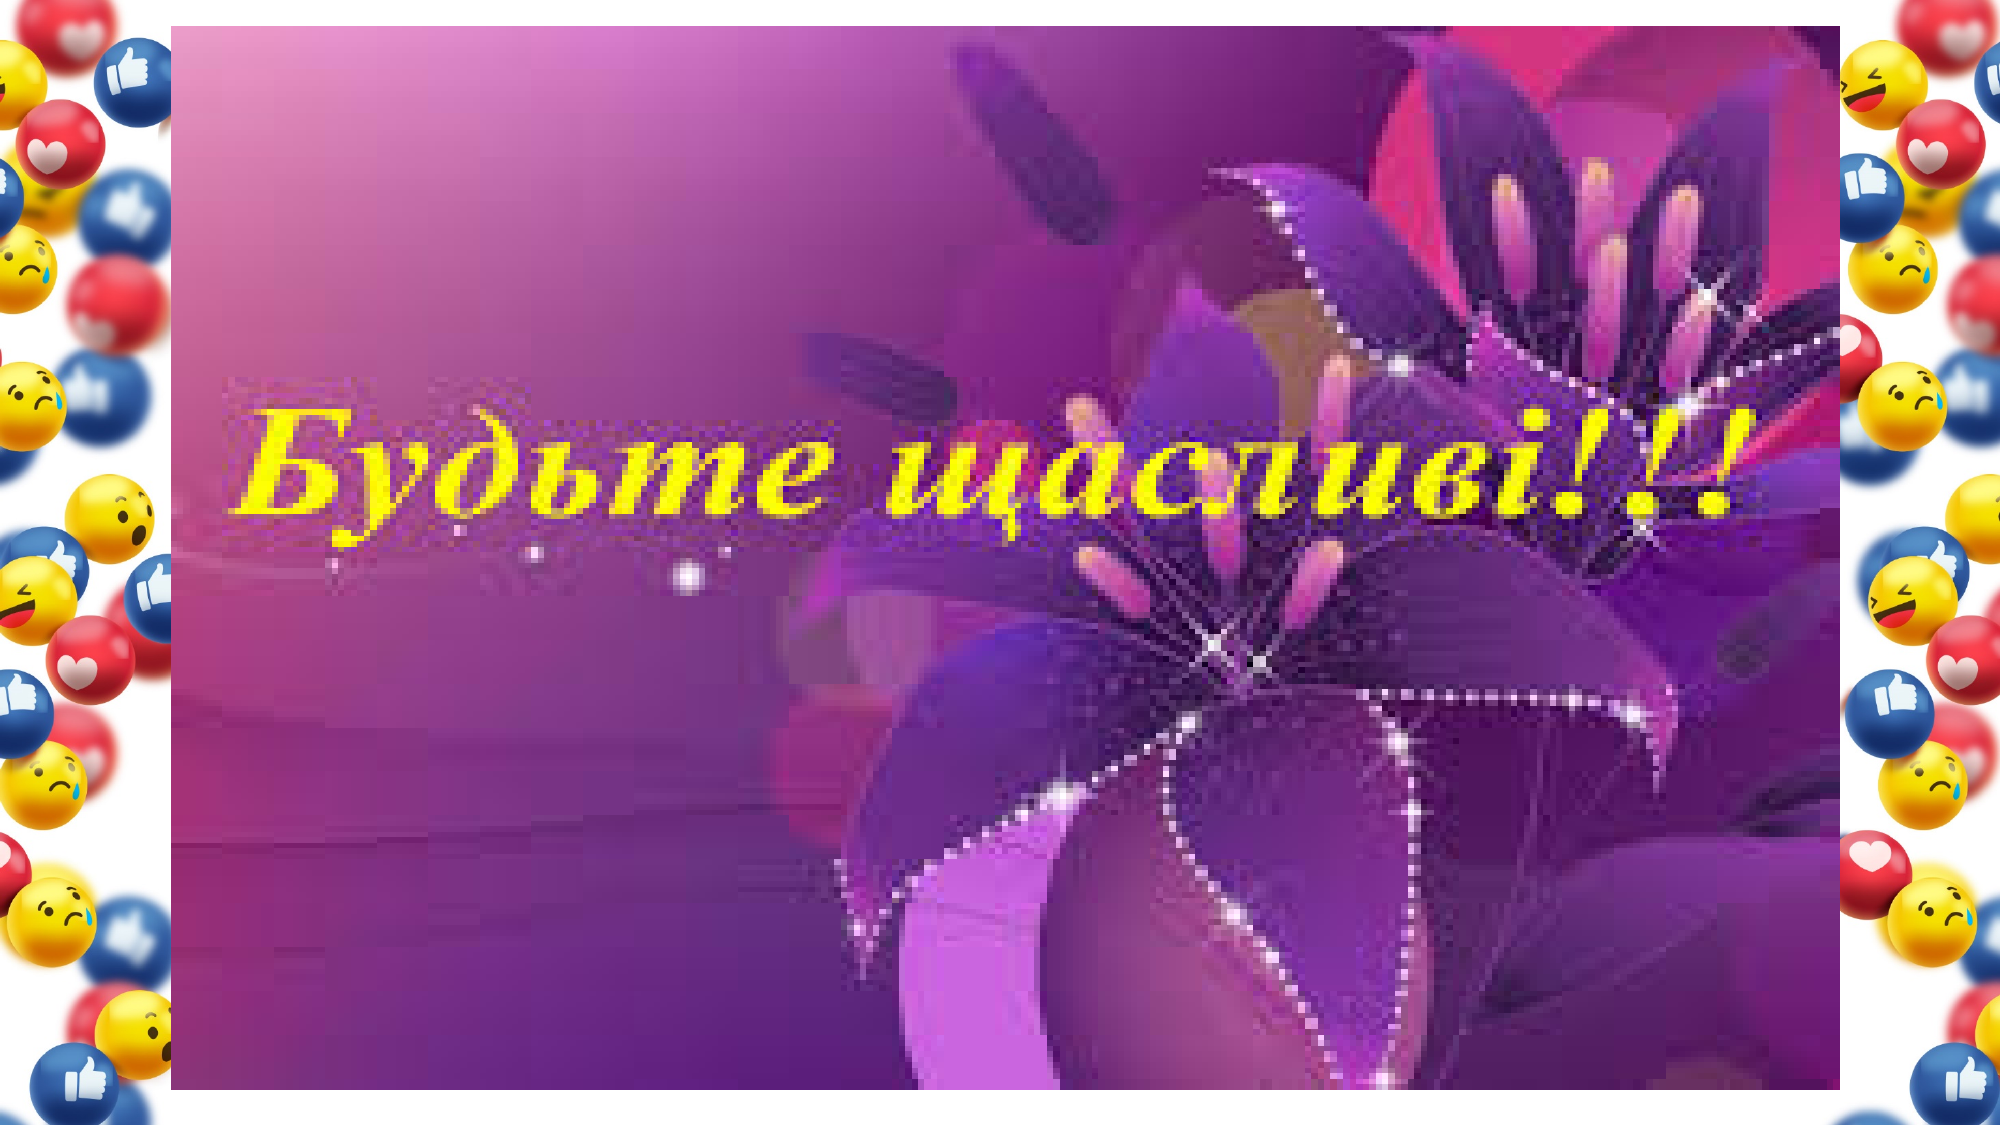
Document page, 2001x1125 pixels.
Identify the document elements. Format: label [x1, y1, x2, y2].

list [171, 26, 1840, 1090]
picture [0, 0, 2000, 1125]
